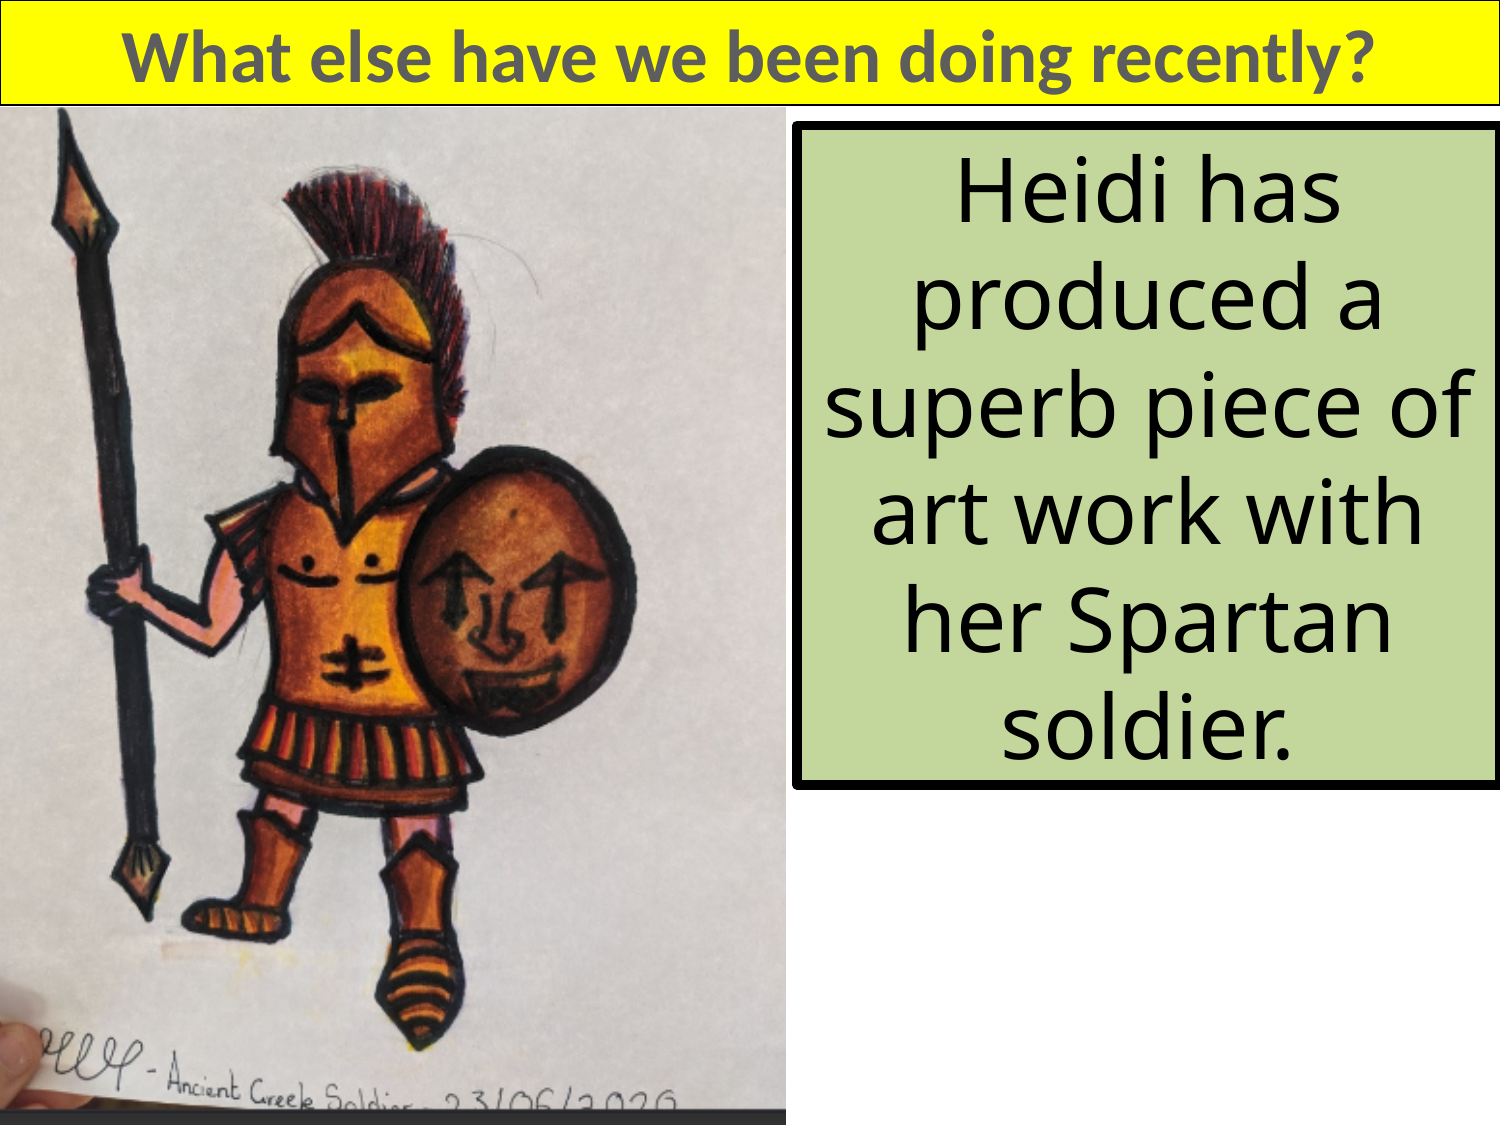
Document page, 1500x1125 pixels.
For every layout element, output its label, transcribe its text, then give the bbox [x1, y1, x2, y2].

text_box Heidi has produced a superb piece of art work with her Spartan soldier. [797, 125, 1500, 785]
text_box What else have we been doing recently? [0, 0, 1500, 105]
picture [0, 107, 786, 1125]
